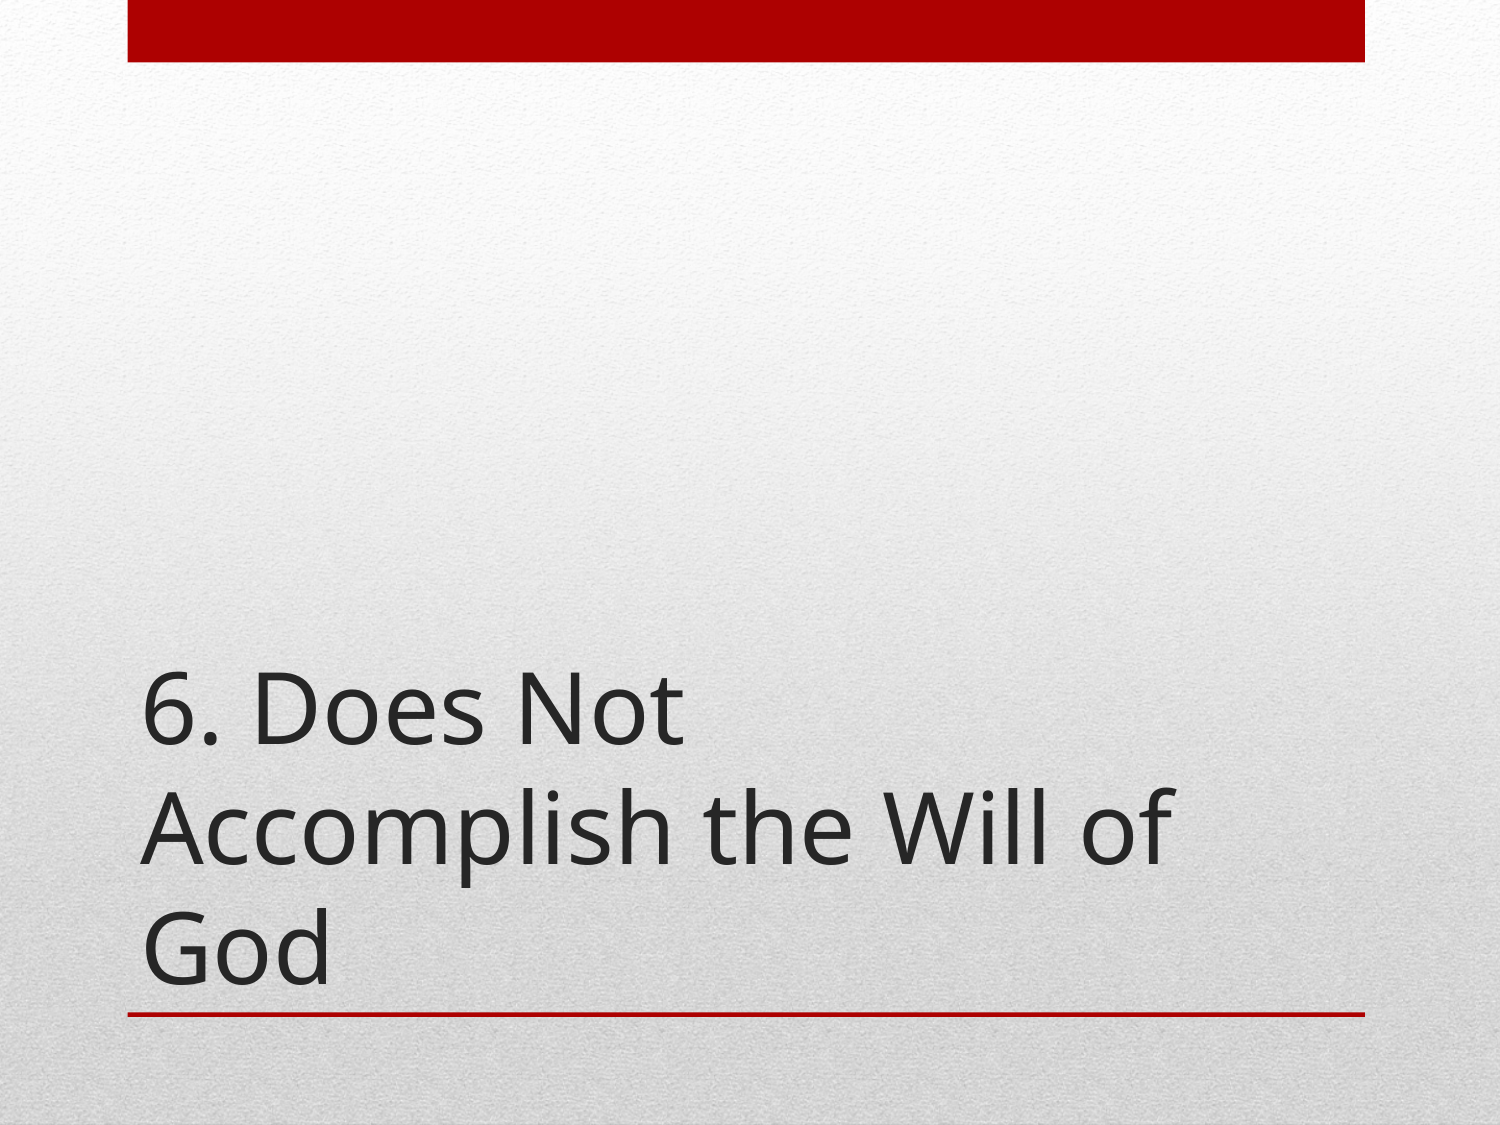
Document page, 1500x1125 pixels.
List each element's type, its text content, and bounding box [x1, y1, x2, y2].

title 6. Does Not Accomplish the Will of God [125, 750, 1238, 1013]
